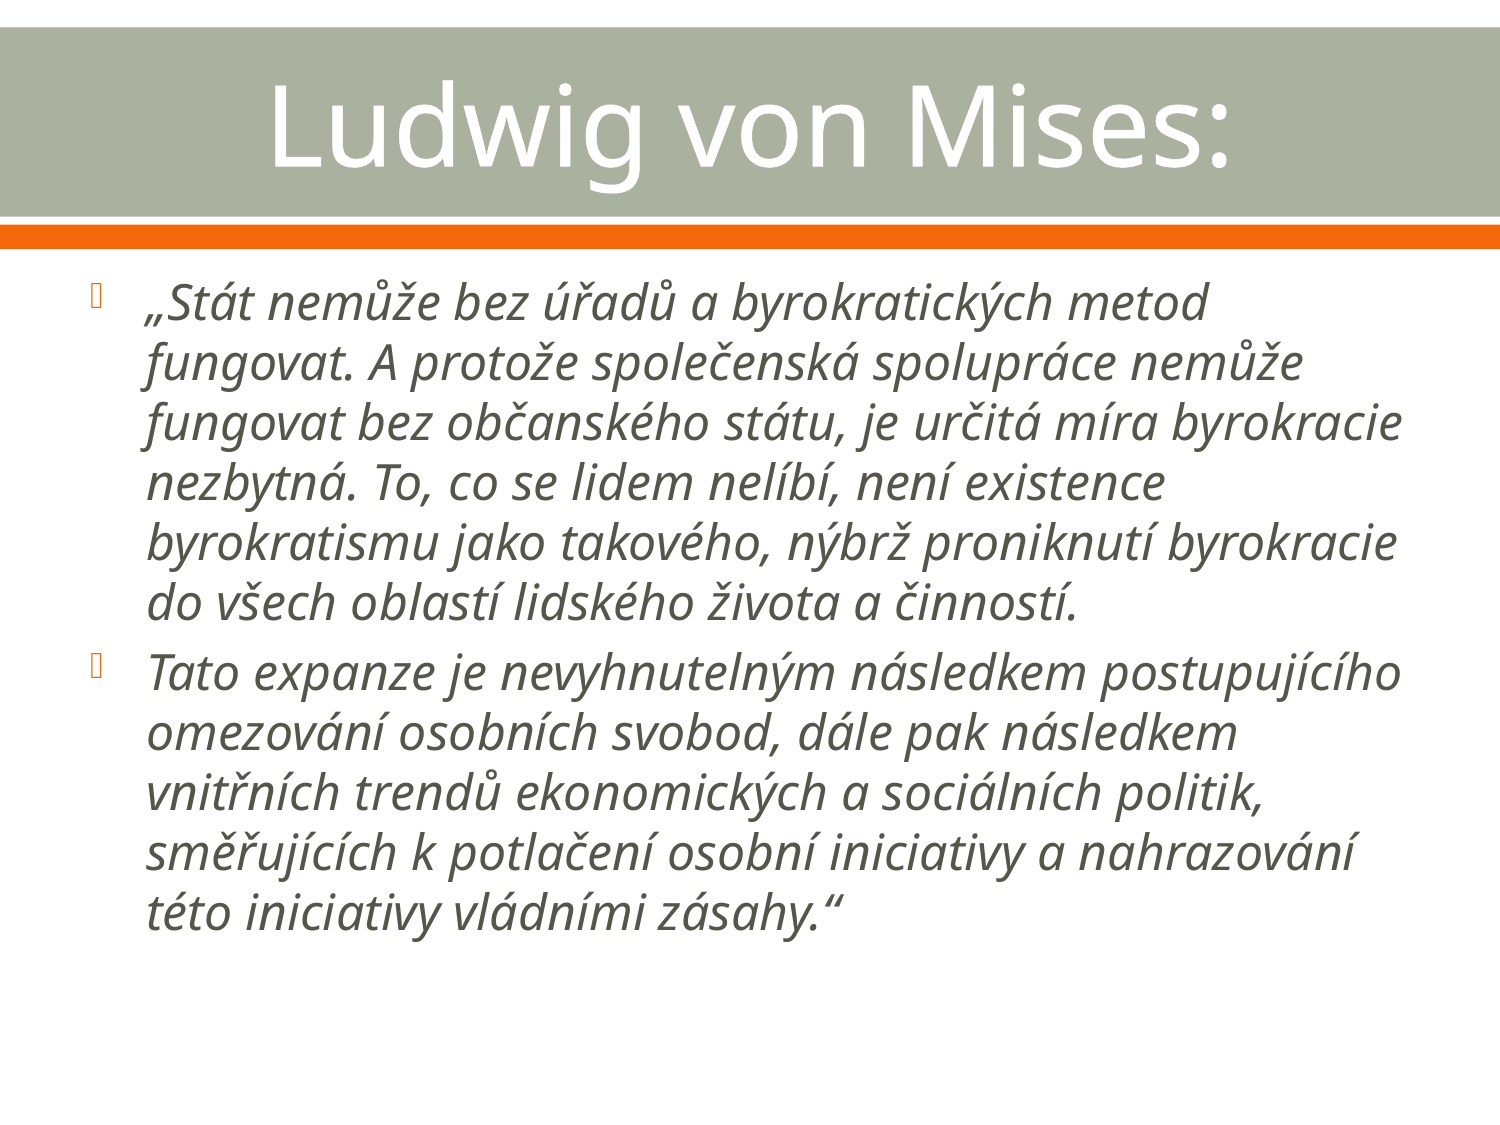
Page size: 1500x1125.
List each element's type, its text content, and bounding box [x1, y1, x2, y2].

list „Stát nemůže bez úřadů a byrokratických metod fungovat. A protože společenská spolupráce nemůže fungovat bez občanského státu, je určitá míra byrokracie nezbytná. To, co se lidem nelíbí, není existence byrokratismu jako takového, nýbrž proniknutí byrokracie do všech oblastí lidského života a činností. Tato expanze je nevyhnutelným následkem postupujícího omezování osobních svobod, dále pak následkem vnitřních trendů ekonomických a sociálních politik, směřujících k potlačení osobní iniciativy a nahrazování této iniciativy vládními zásahy.“ [75, 262, 1425, 1005]
title Ludwig von Mises: [75, 29, 1425, 213]
